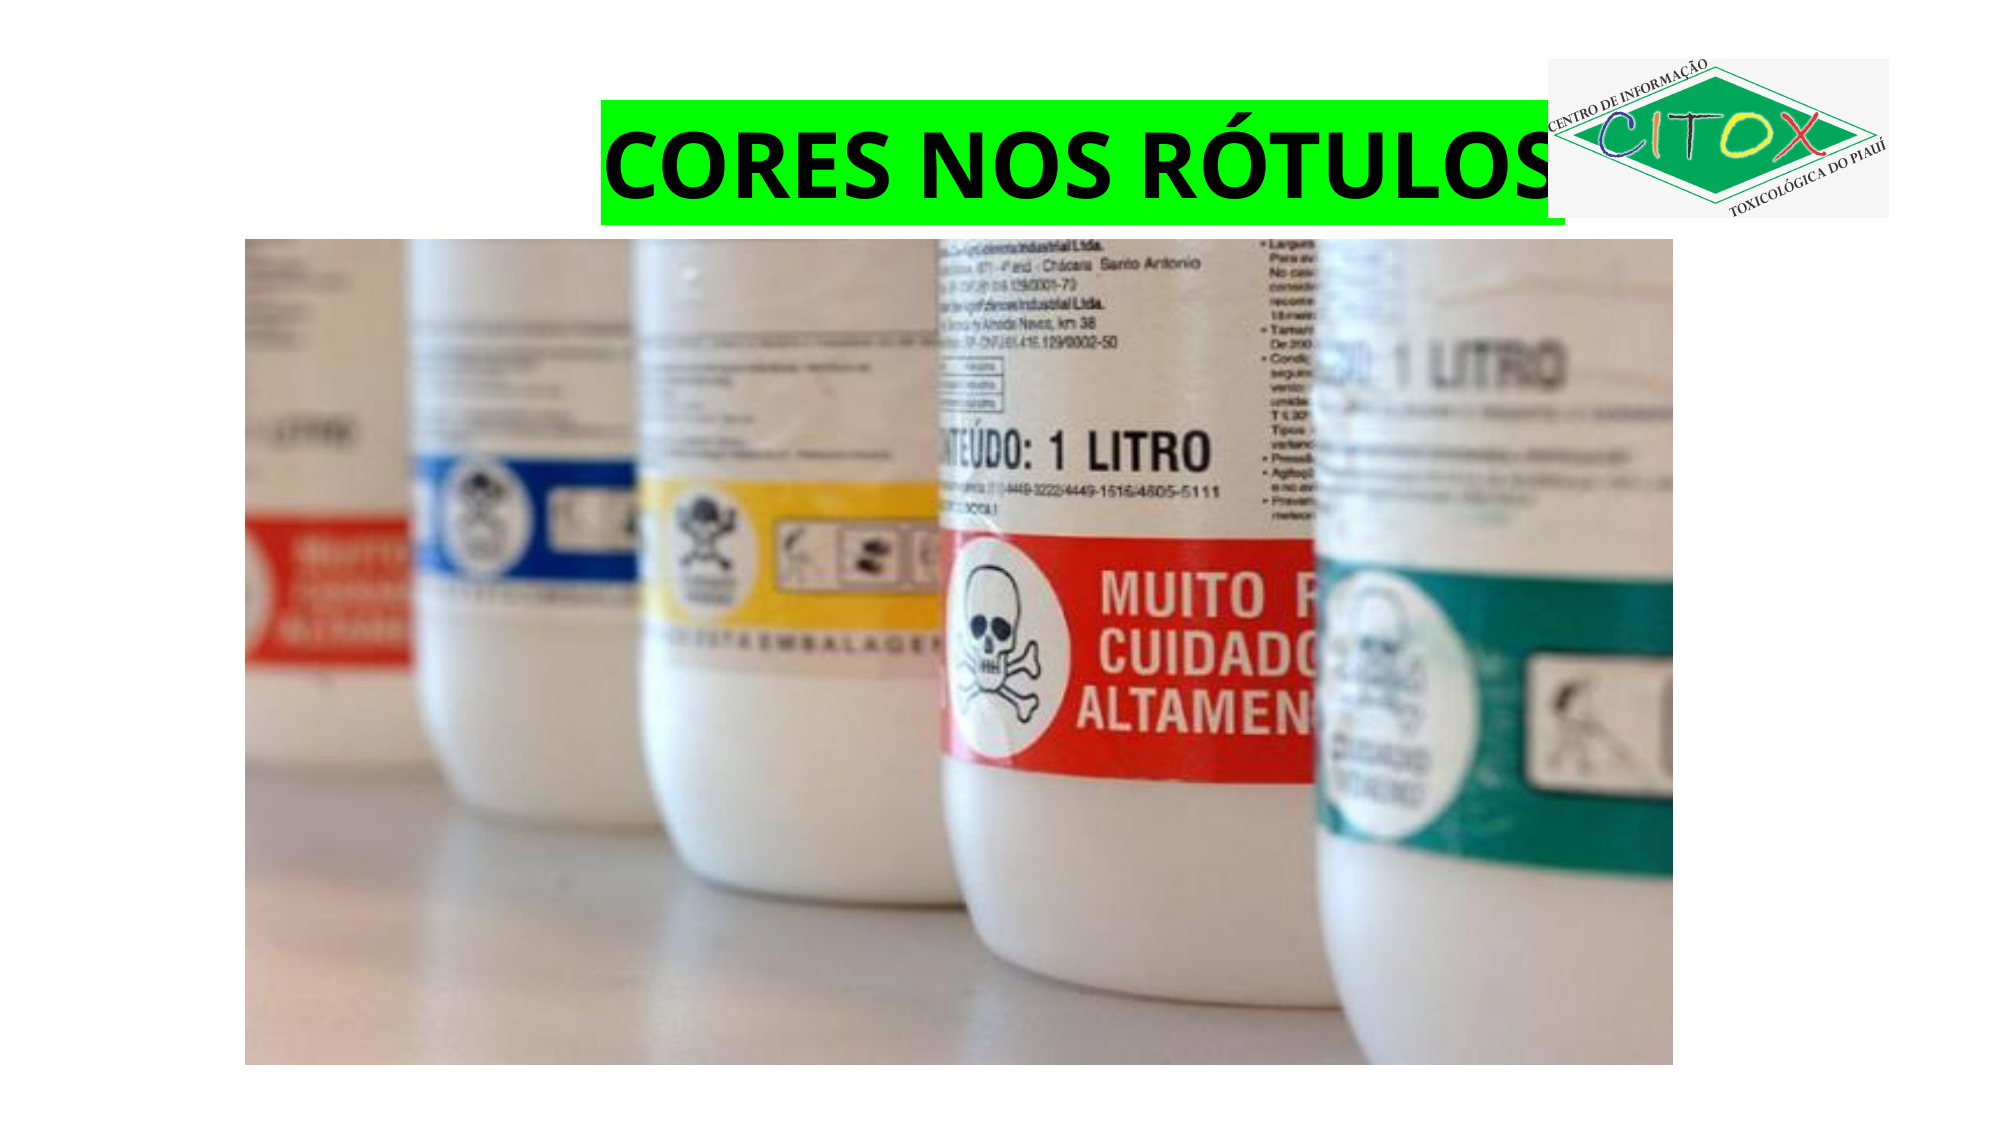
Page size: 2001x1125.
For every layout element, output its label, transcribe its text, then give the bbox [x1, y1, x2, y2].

title CORES NOS RÓTULOS [137, 59, 1863, 278]
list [245, 239, 1673, 1066]
picture [1548, 59, 1889, 218]
